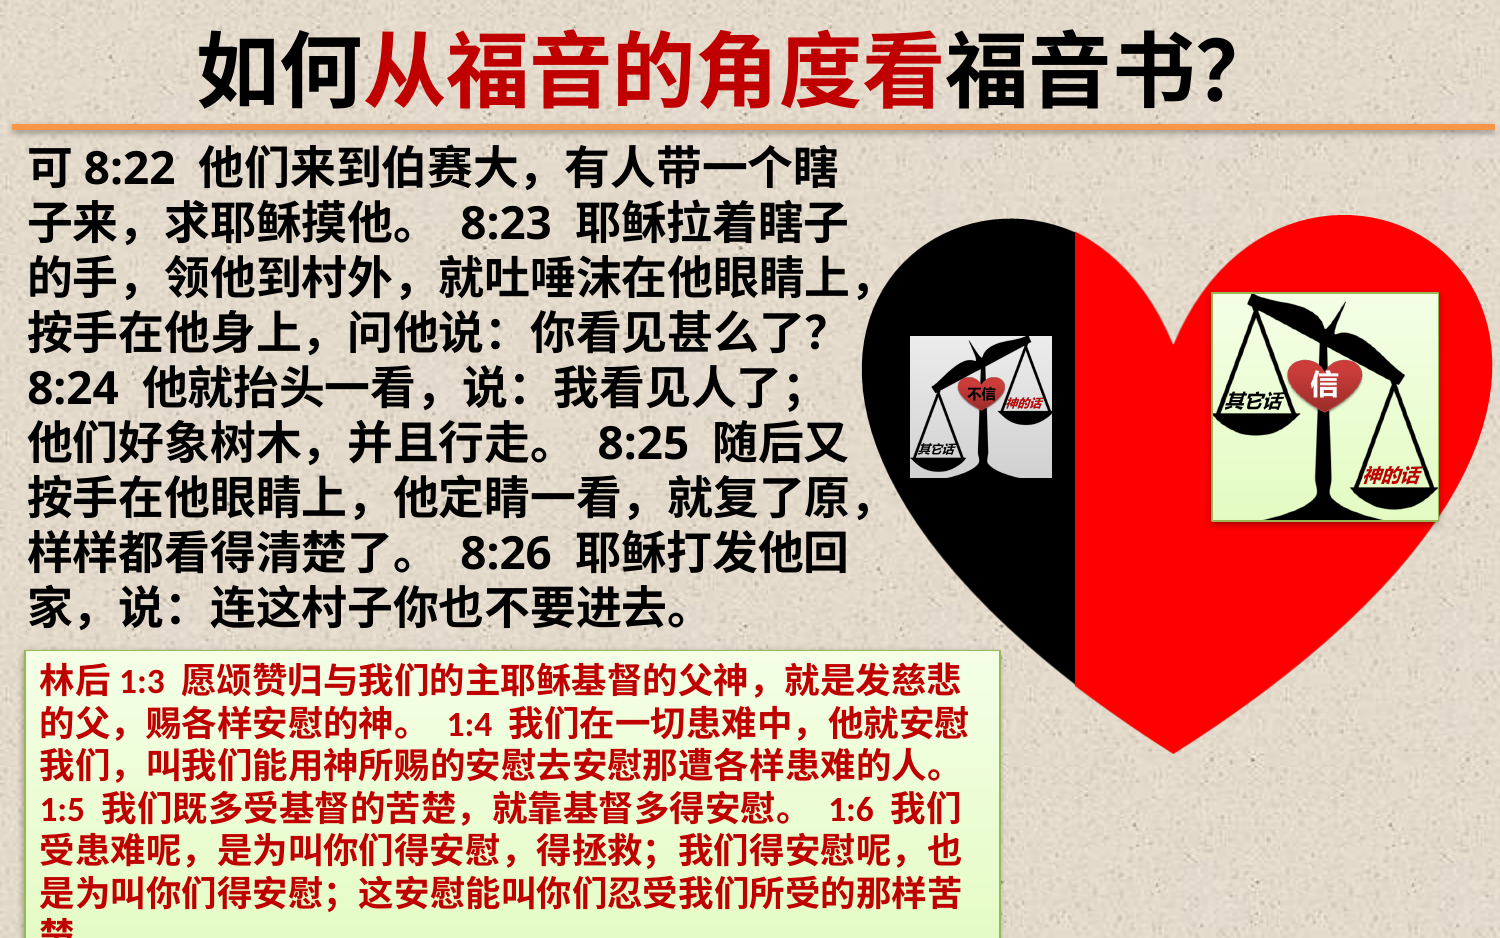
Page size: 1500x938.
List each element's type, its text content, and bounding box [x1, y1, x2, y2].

picture [0, 0, 1500, 938]
picture [1212, 293, 1439, 521]
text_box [861, 214, 1493, 759]
text_box 林后1:3 愿颂赞归与我们的主耶稣基督的父神，就是发慈悲的父，赐各样安慰的神。 1:4 我们在一切患难中，他就安慰我们，叫我们能用神所赐的安慰去安慰那遭各样患难的人。 1:5 我们既多受基督的苦楚，就靠基督多得安慰。 1:6 我们受患难呢，是为叫你们得安慰，得拯救；我们得安慰呢，也是为叫你们得安慰；这安慰能叫你们忍受我们所受的那样苦楚。 [24, 650, 1001, 938]
picture [910, 335, 1053, 479]
text_box 可8:22 他们来到伯赛大，有人带一个瞎子来，求耶稣摸他。 8:23 耶稣拉着瞎子的手，领他到村外，就吐唾沫在他眼睛上，按手在他身上，问他说：你看见甚么了？ 8:24 他就抬头一看，说：我看见人了；他们好象树木，并且行走。 8:25 随后又按手在他眼睛上，他定睛一看，就复了原，样样都看得清楚了。 8:26 耶稣打发他回家，说：连这村子你也不要进去。 [12, 133, 888, 641]
text_box 如何从福音的角度看福音书？ [181, 10, 1294, 126]
